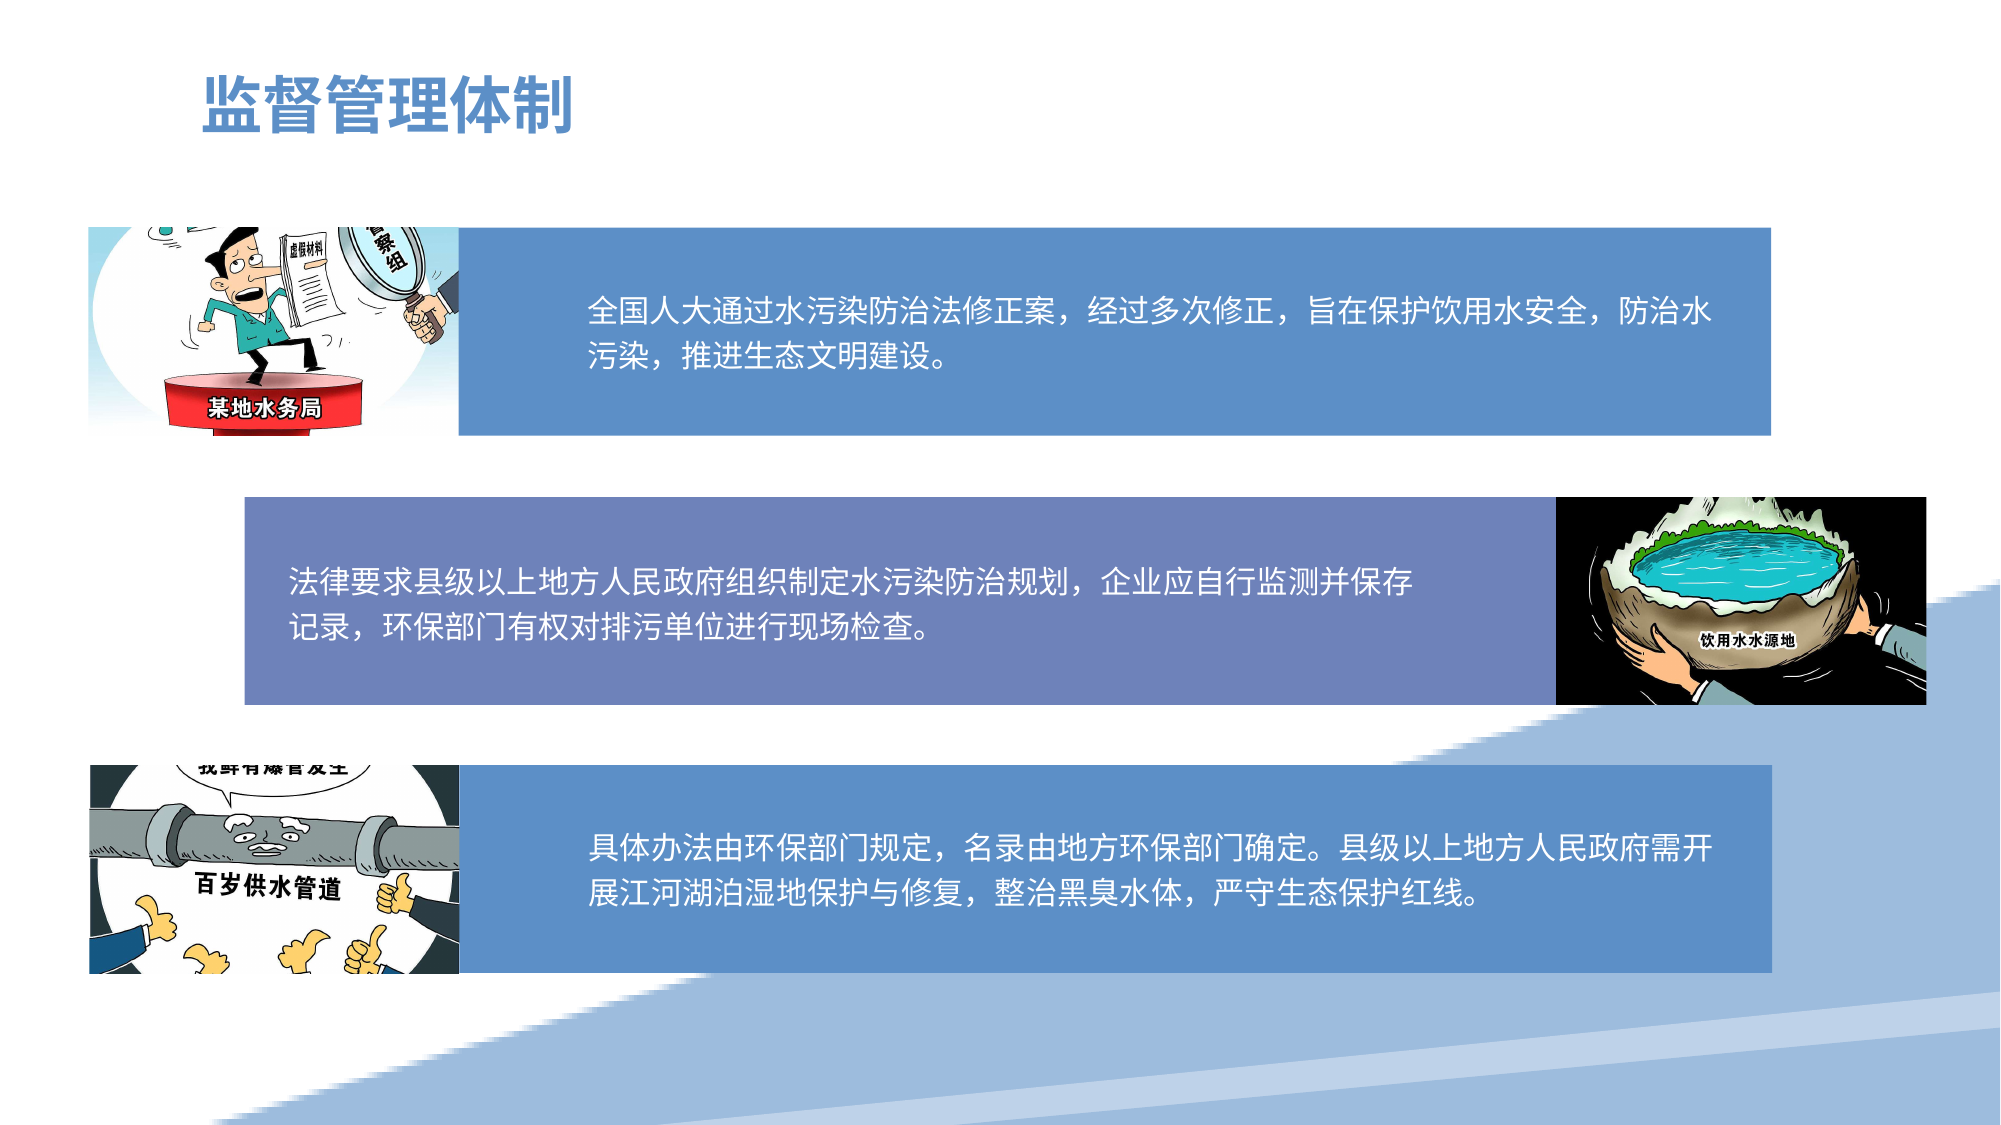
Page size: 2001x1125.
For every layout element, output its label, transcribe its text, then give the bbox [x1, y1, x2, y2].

text_box [459, 227, 1772, 436]
picture [0, 0, 2001, 1125]
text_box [656, 991, 2000, 1125]
text_box [244, 497, 1556, 705]
text_box 具体办法由环保部门规定，名录由地方环保部门确定。县级以上地方人民政府需开展江河湖泊湿地保护与修复，整治黑臭水体，严守生态保护红线。 [569, 811, 1755, 921]
text_box [460, 765, 1773, 973]
text_box 监督管理体制 [179, 15, 1821, 161]
text_box 法律要求县级以上地方人民政府组织制定水污染防治规划，企业应自行监测并保存记录，环保部门有权对排污单位进行现场检查。 [269, 545, 1455, 654]
text_box 全国人大通过水污染防治法修正案，经过多次修正，旨在保护饮用水安全，防治水污染，推进生态文明建设。 [568, 274, 1754, 383]
